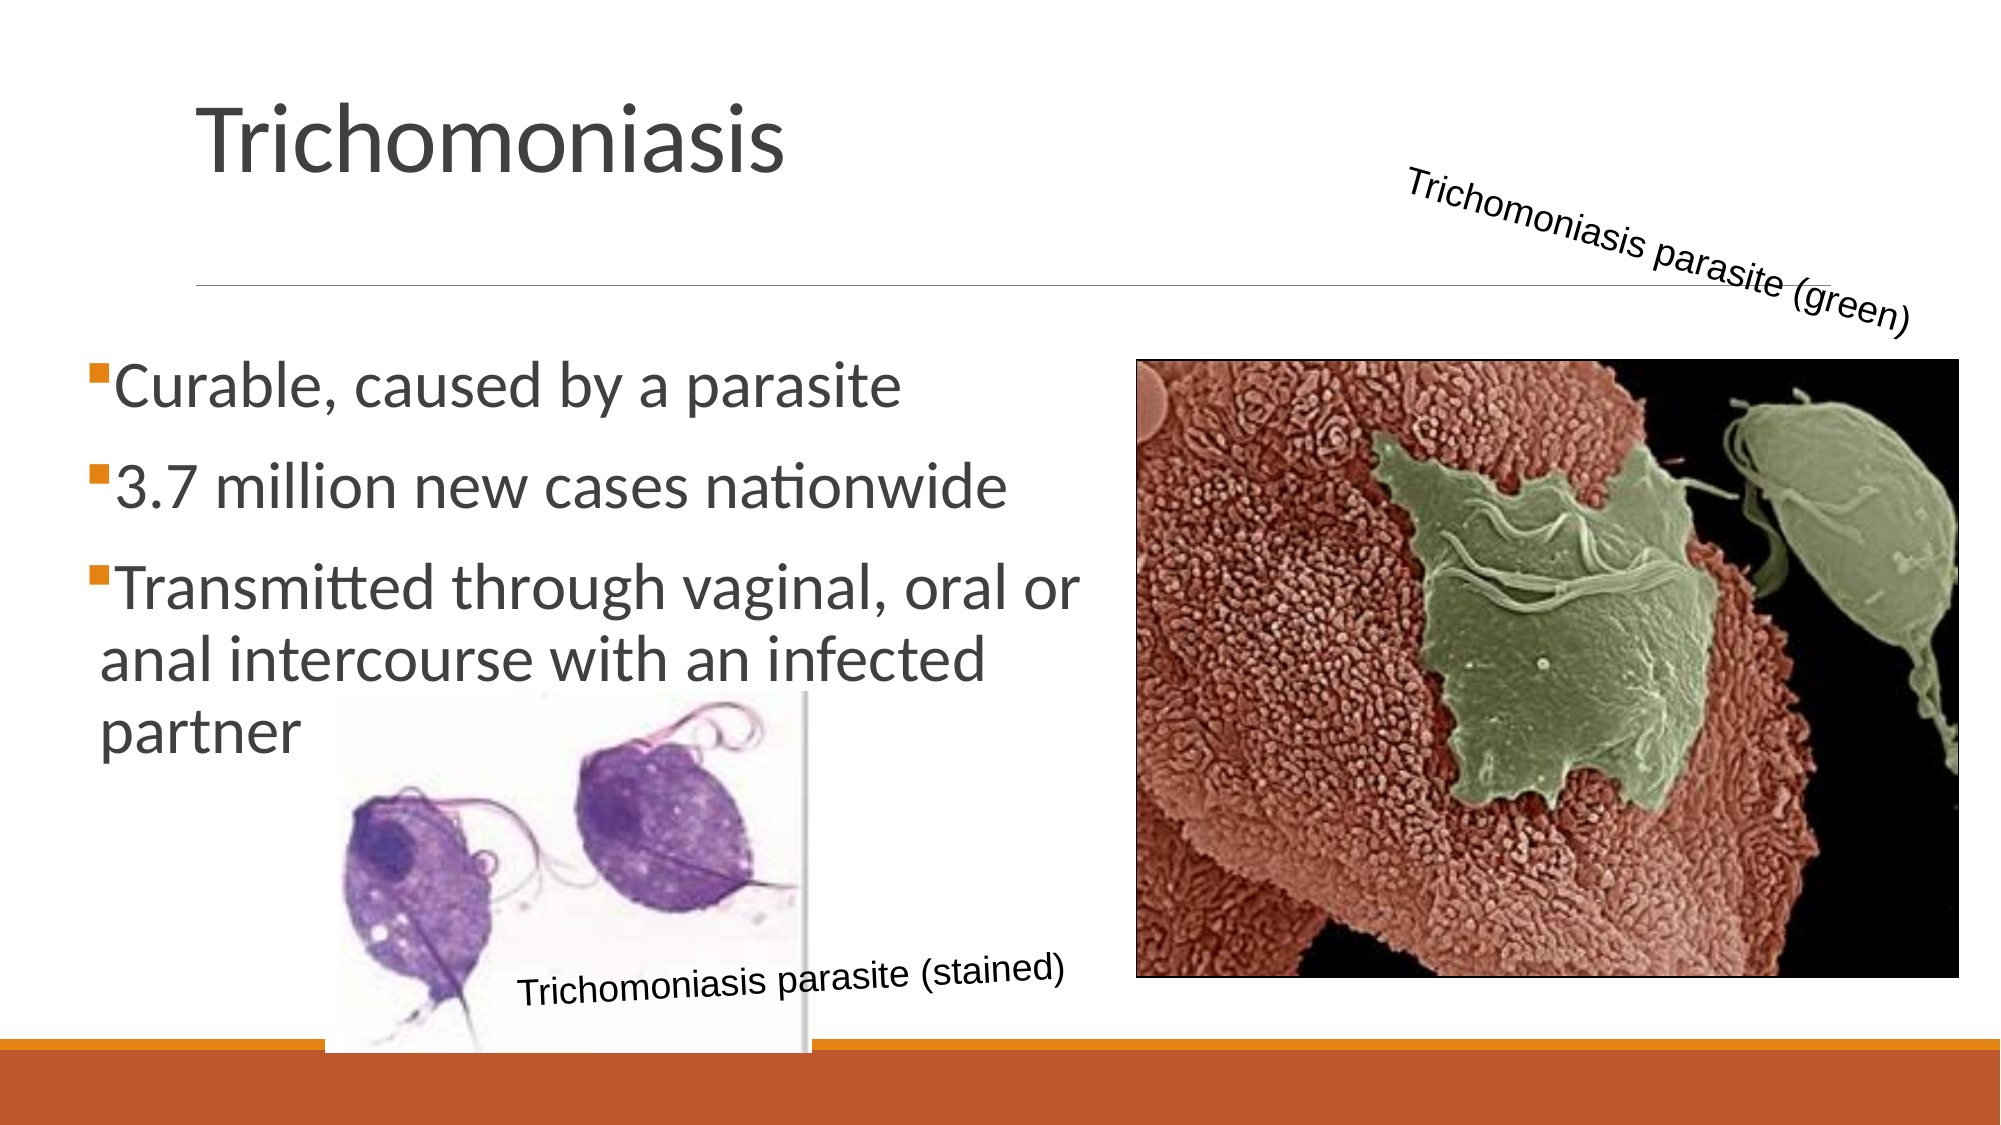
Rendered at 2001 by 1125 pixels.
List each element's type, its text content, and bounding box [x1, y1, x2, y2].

text_box Trichomoniasis parasite (stained) [819, 930, 1146, 1006]
picture [1136, 360, 1959, 977]
list Curable, caused by a parasite 3.7 million new cases nationwide Transmitted through vaginal, oral or anal intercourse with an infected partner [84, 341, 1138, 1085]
picture [324, 691, 812, 1054]
title Trichomoniasis [180, 47, 1830, 200]
text_box Trichomoniasis parasite (green) [1384, 144, 1958, 357]
